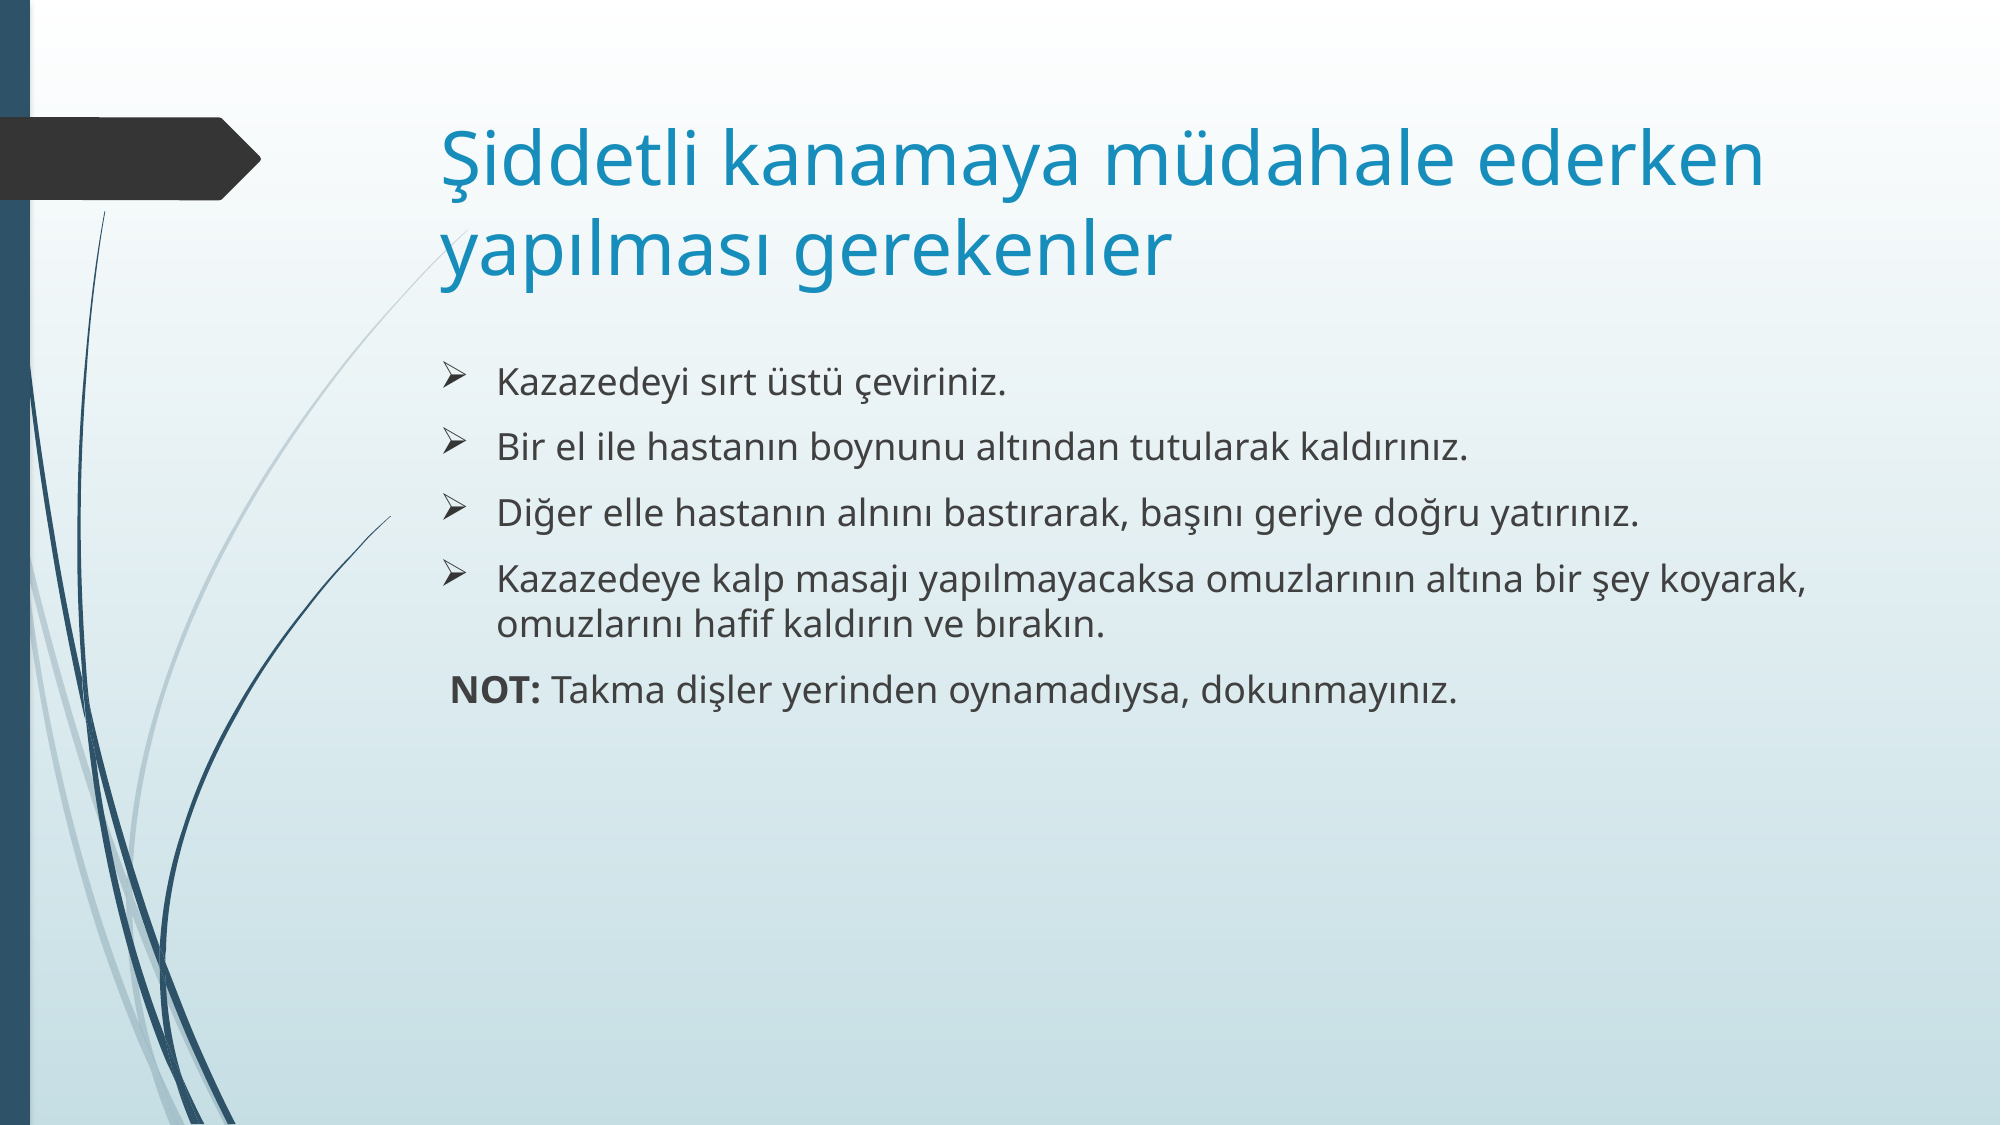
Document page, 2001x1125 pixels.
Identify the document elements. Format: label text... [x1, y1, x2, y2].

list Kazazedeyi sırt üstü çeviriniz. Bir el ile hastanın boynunu altından tutularak kaldırınız. Diğer elle hastanın alnını bastırarak, başını geriye doğru yatırınız. Kazazedeye kalp masajı yapılmayacaksa omuzlarının altına bir şey koyarak, omuzlarını hafif kaldırın ve bırakın. NOT: Takma dişler yerinden oynamadıysa, dokunmayınız. [424, 350, 1888, 970]
title Şiddetli kanamaya müdahale ederken yapılması gerekenler [425, 102, 1888, 313]
